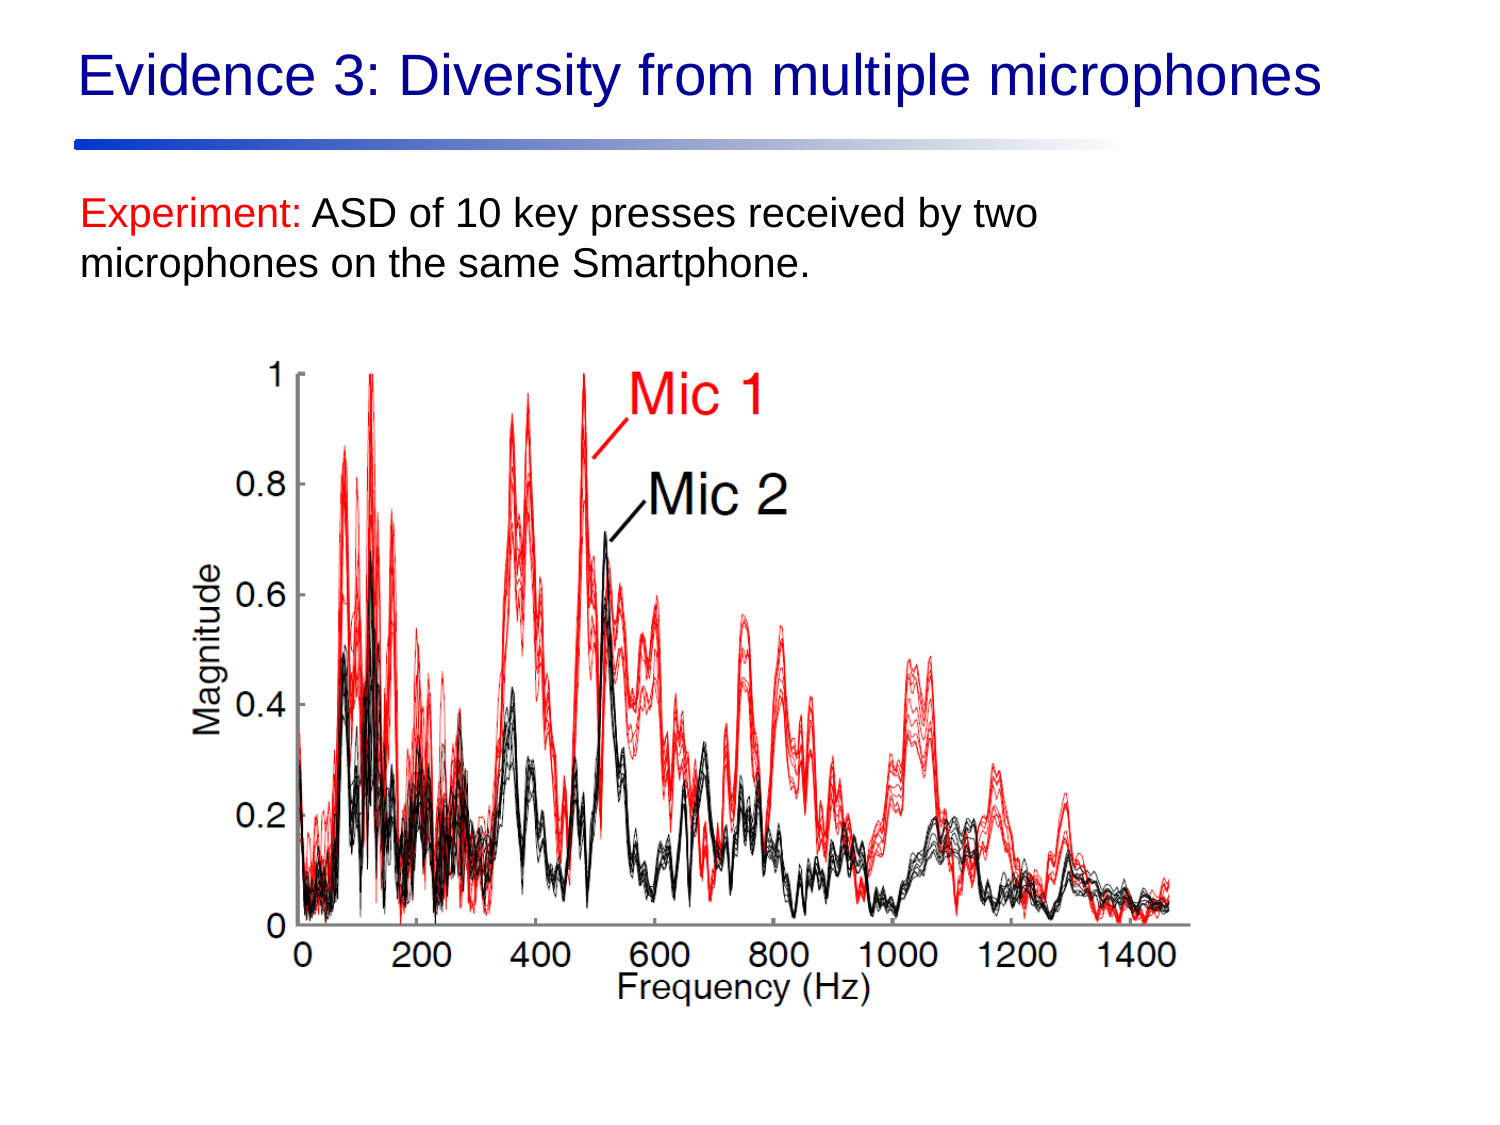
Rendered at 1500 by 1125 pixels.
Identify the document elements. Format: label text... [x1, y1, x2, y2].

picture [185, 345, 1199, 1015]
text_box [74, 139, 1125, 150]
text_box Evidence 3: Diversity from multiple microphones [62, 29, 1463, 114]
text_box Experiment: ASD of 10 key presses received by two microphones on the same Smartphone. [64, 178, 1303, 294]
